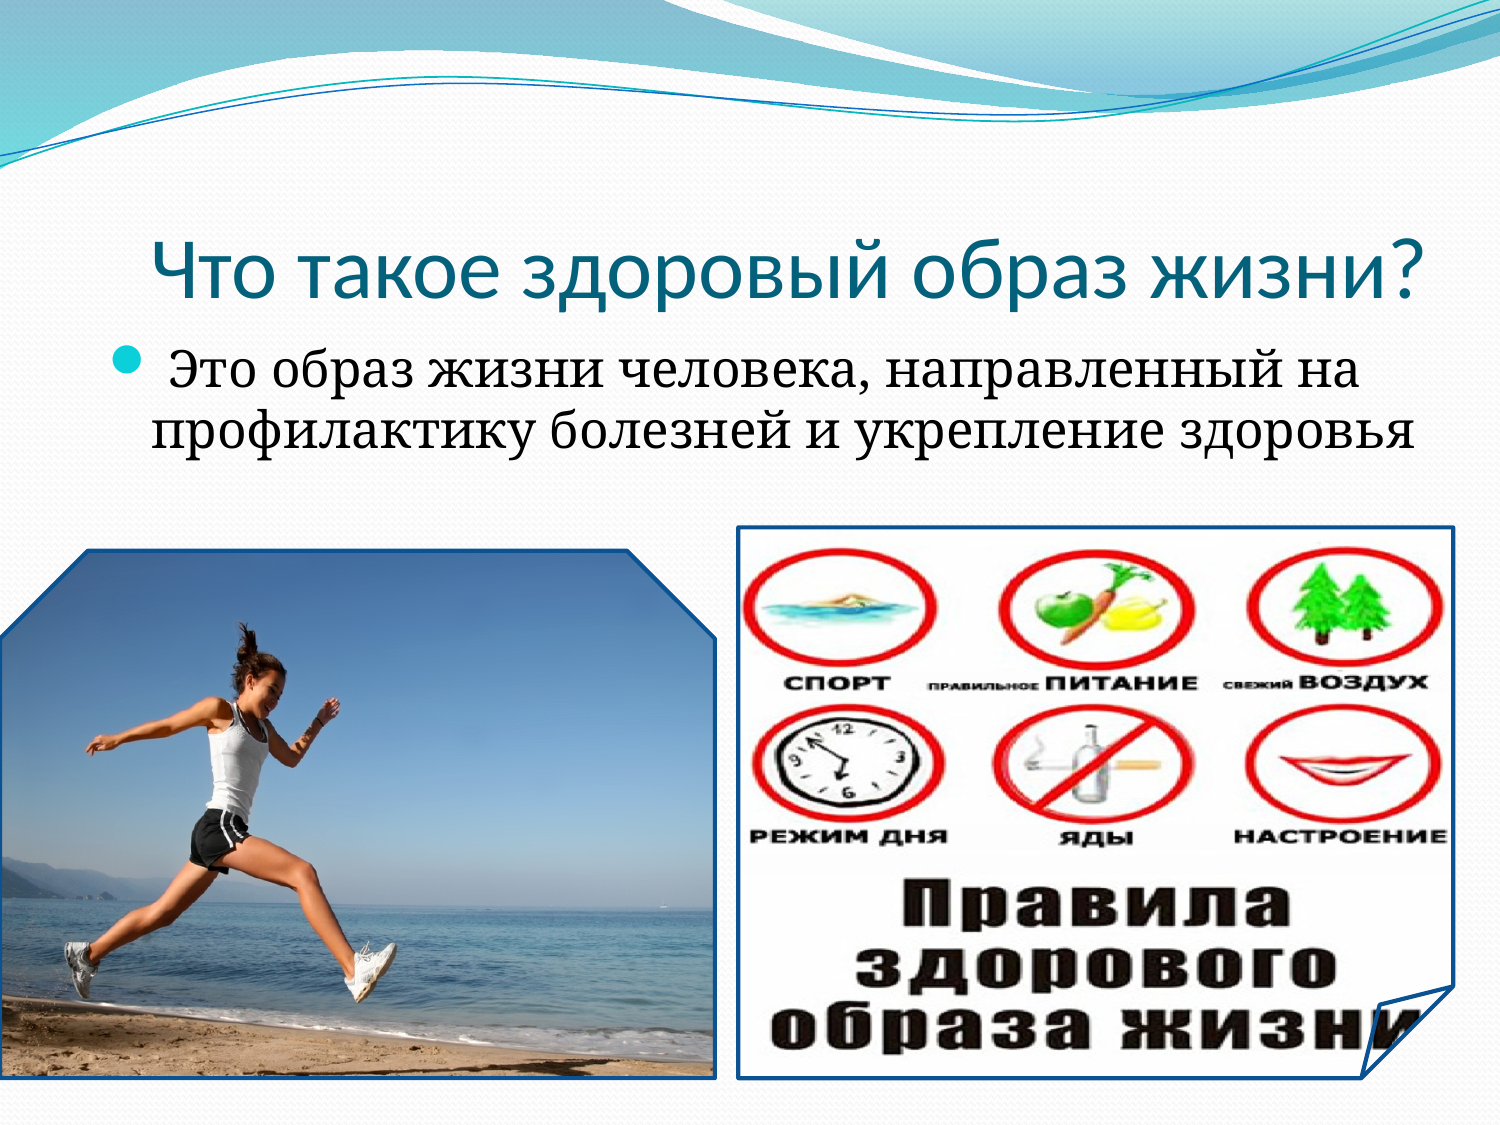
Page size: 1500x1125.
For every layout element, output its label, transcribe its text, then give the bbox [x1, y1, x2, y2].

text_box [736, 525, 1456, 1081]
text_box [0, 548, 717, 1081]
title Что такое здоровый образ жизни? [150, 128, 1500, 317]
list Это образ жизни человека, направленный на профилактику болезней и укрепление здоровья [93, 328, 1444, 528]
